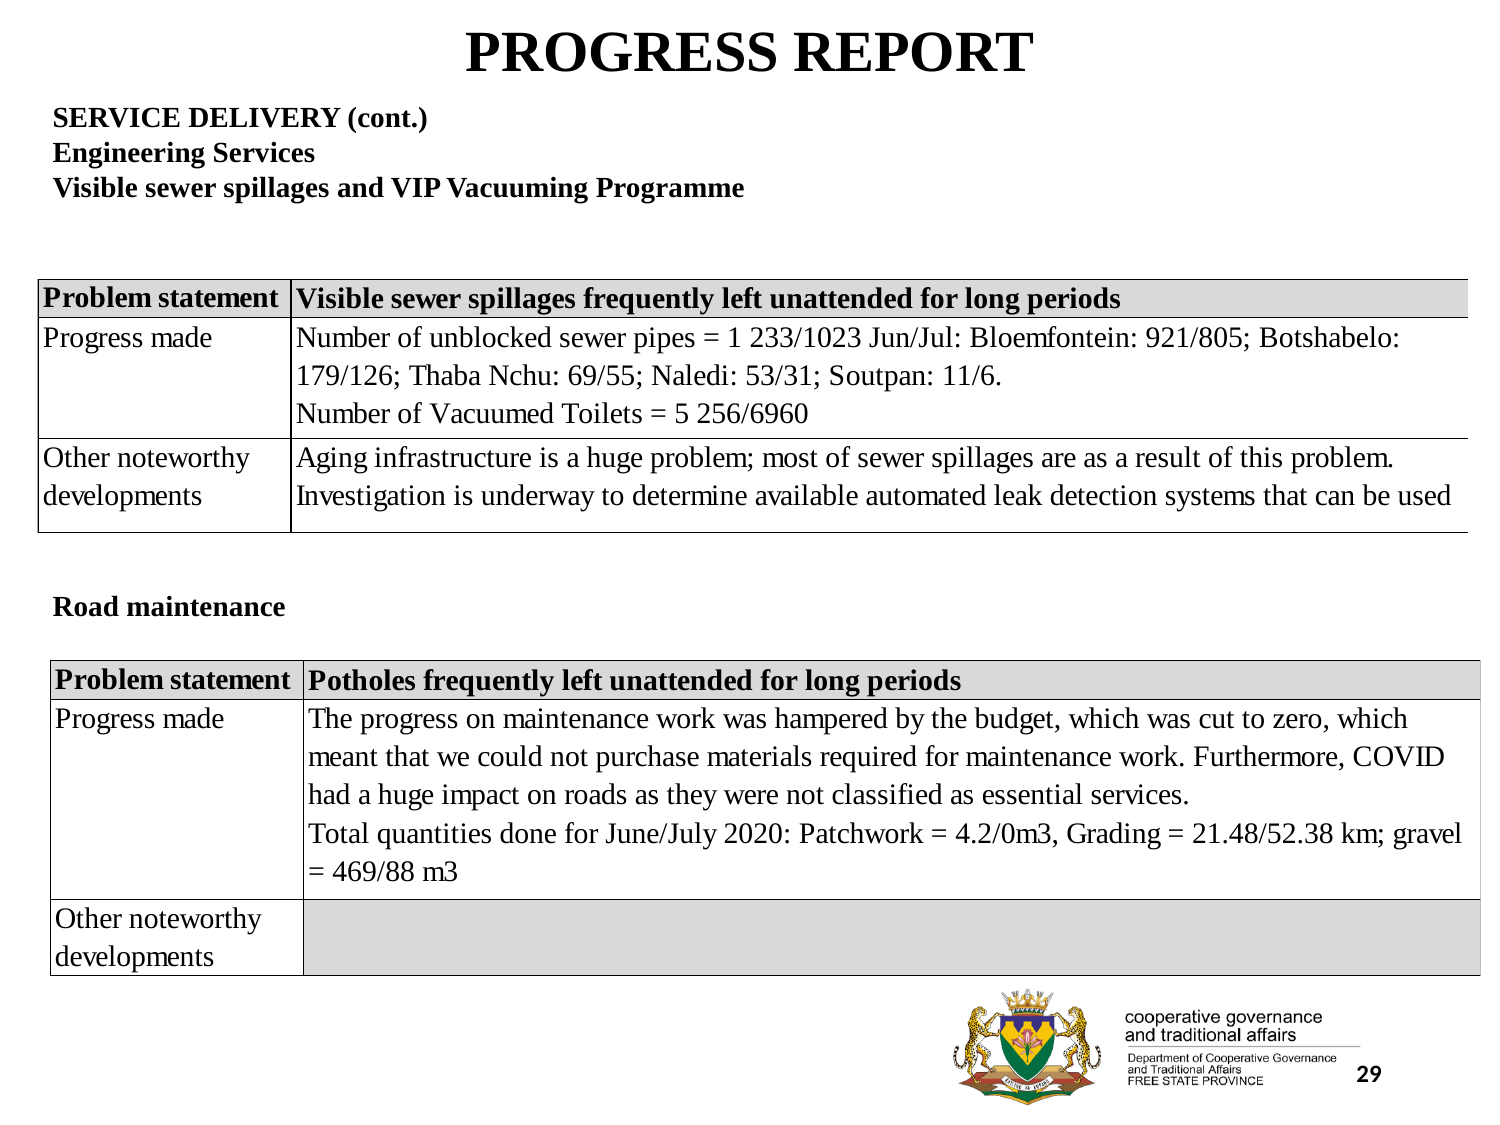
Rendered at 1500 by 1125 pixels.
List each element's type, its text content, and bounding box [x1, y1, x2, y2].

picture [49, 660, 1482, 1109]
title PROGRESS REPORT [0, 0, 1500, 105]
slide_number 29 [1369, 1042, 1397, 1103]
picture [37, 279, 1470, 534]
list SERVICE DELIVERY (cont.) Engineering Services Visible sewer spillages and VIP Vacuuming Programme Road maintenance [37, 534, 1463, 977]
list SERVICE DELIVERY (cont.) Engineering Services Visible sewer spillages and VIP Vacuuming Programme Road maintenance [37, 90, 1463, 279]
